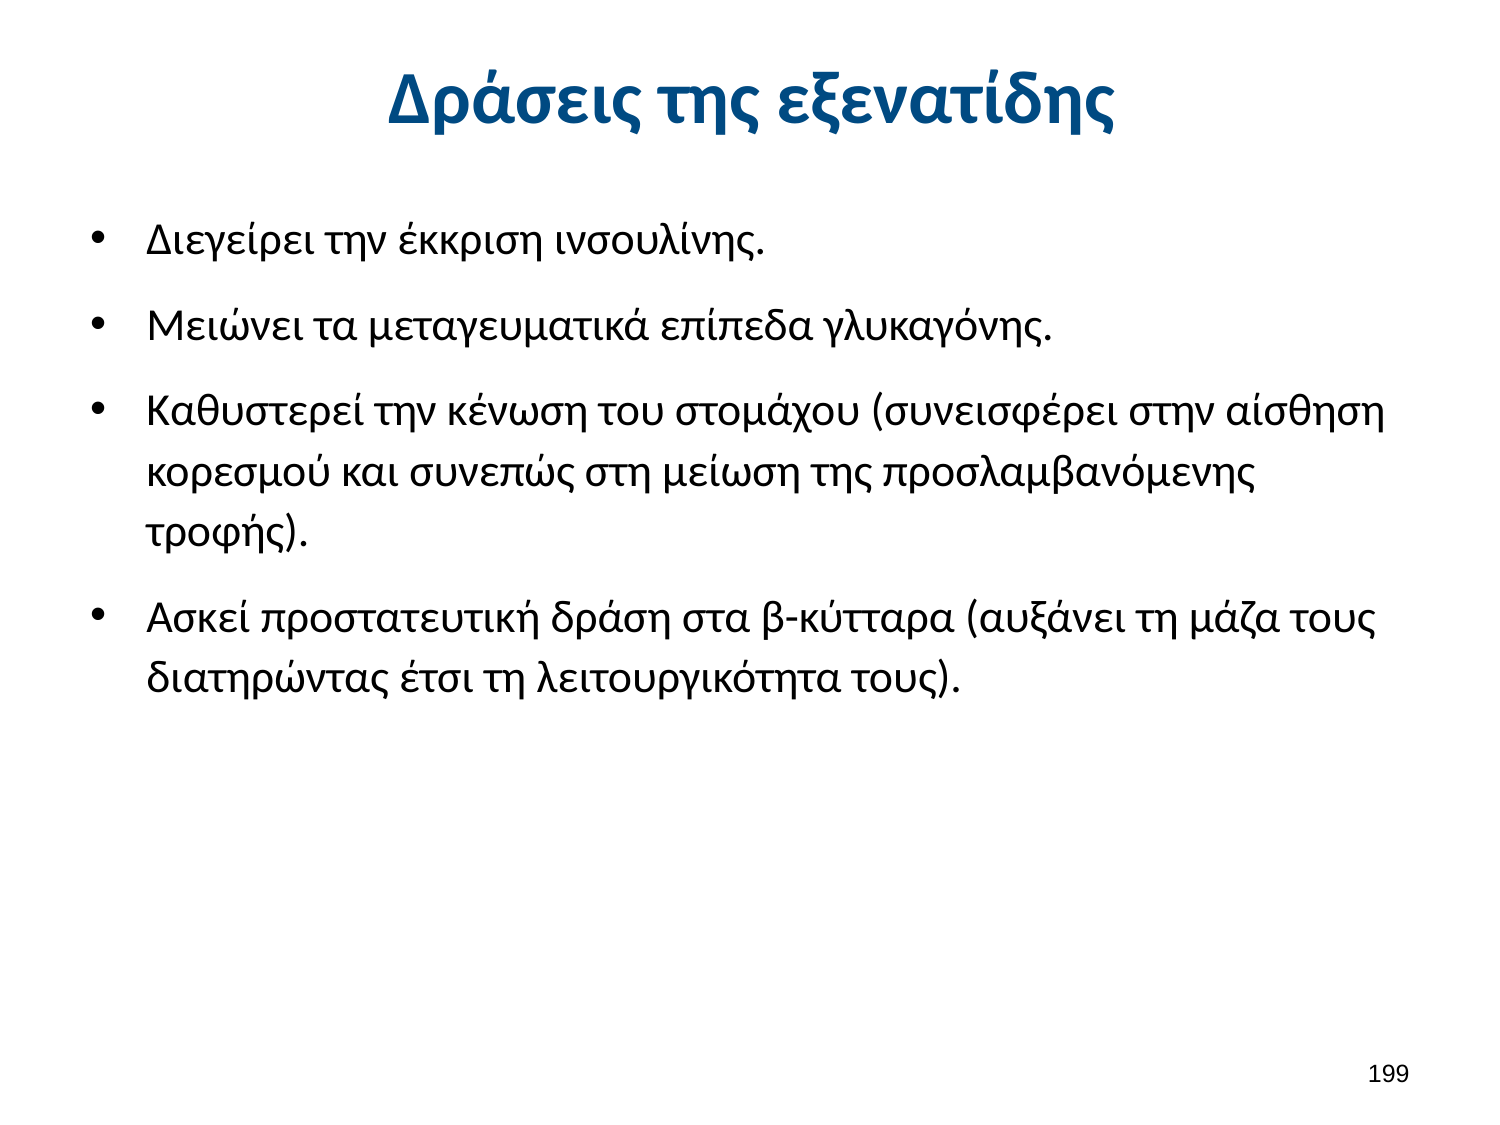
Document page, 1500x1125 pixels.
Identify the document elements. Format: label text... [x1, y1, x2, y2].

title Δράσεις της εξενατίδης [76, 19, 1427, 169]
list Διεγείρει την έκκριση ινσουλίνης. Μειώνει τα μεταγευματικά επίπεδα γλυκαγόνης. Καθυστερεί την κένωση του στομάχου (συνεισφέρει στην αίσθηση κορεσμού και συνεπώς στη μείωση της προσλαμβανόμενης τροφής). Ασκεί προστατευτική δράση στα β-κύτταρα (αυξάνει τη μάζα τους διατηρώντας έτσι τη λειτουργικότητα τους). [75, 196, 1425, 1024]
slide_number 198 [1074, 1042, 1425, 1103]
